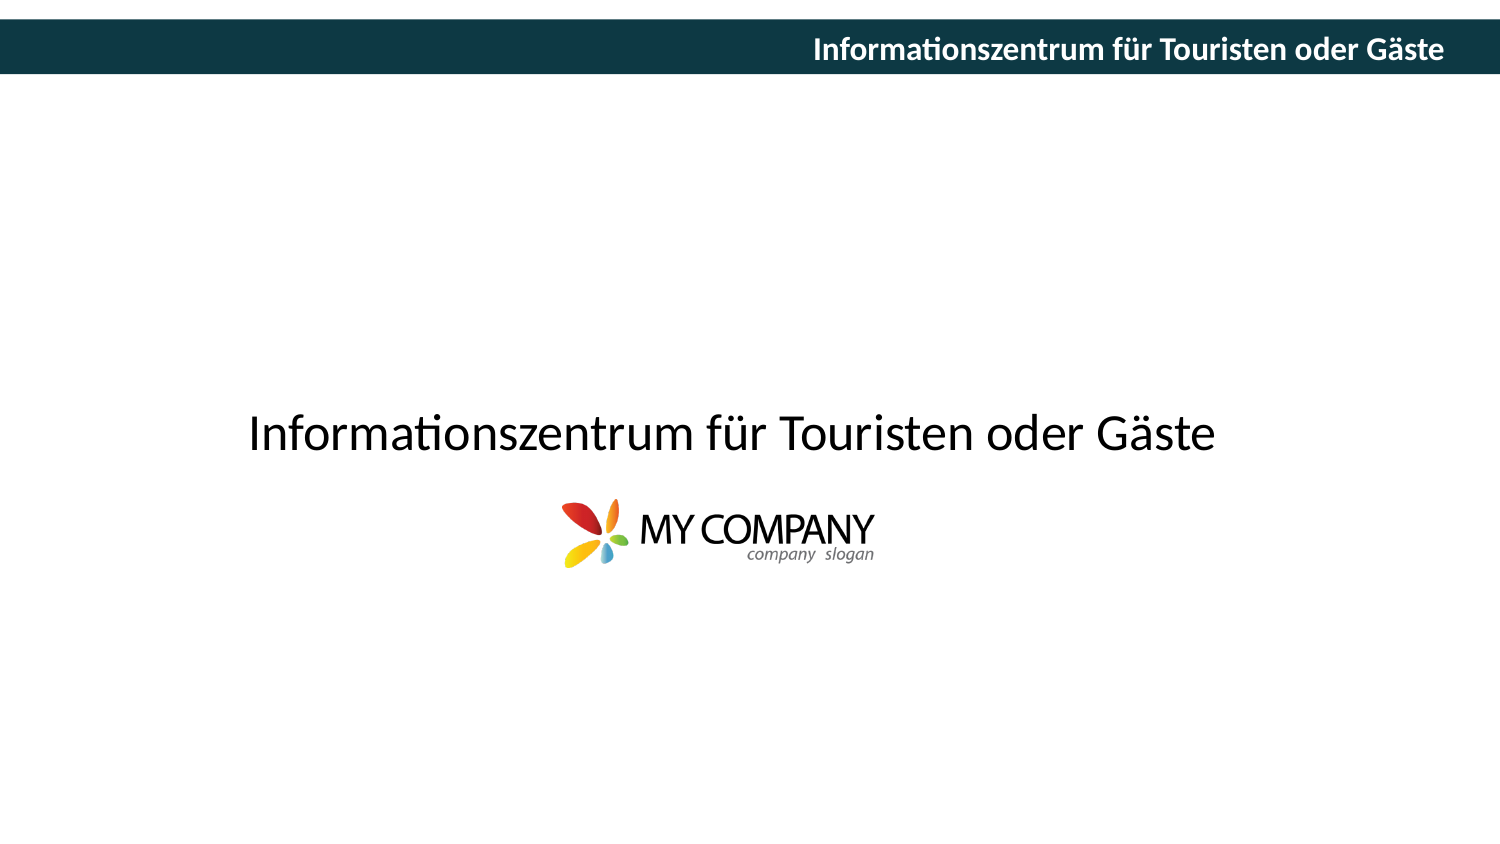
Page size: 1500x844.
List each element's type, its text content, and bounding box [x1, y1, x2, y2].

text_box Informationszentrum für Touristen oder Gäste [147, 390, 1319, 469]
picture [562, 499, 876, 568]
